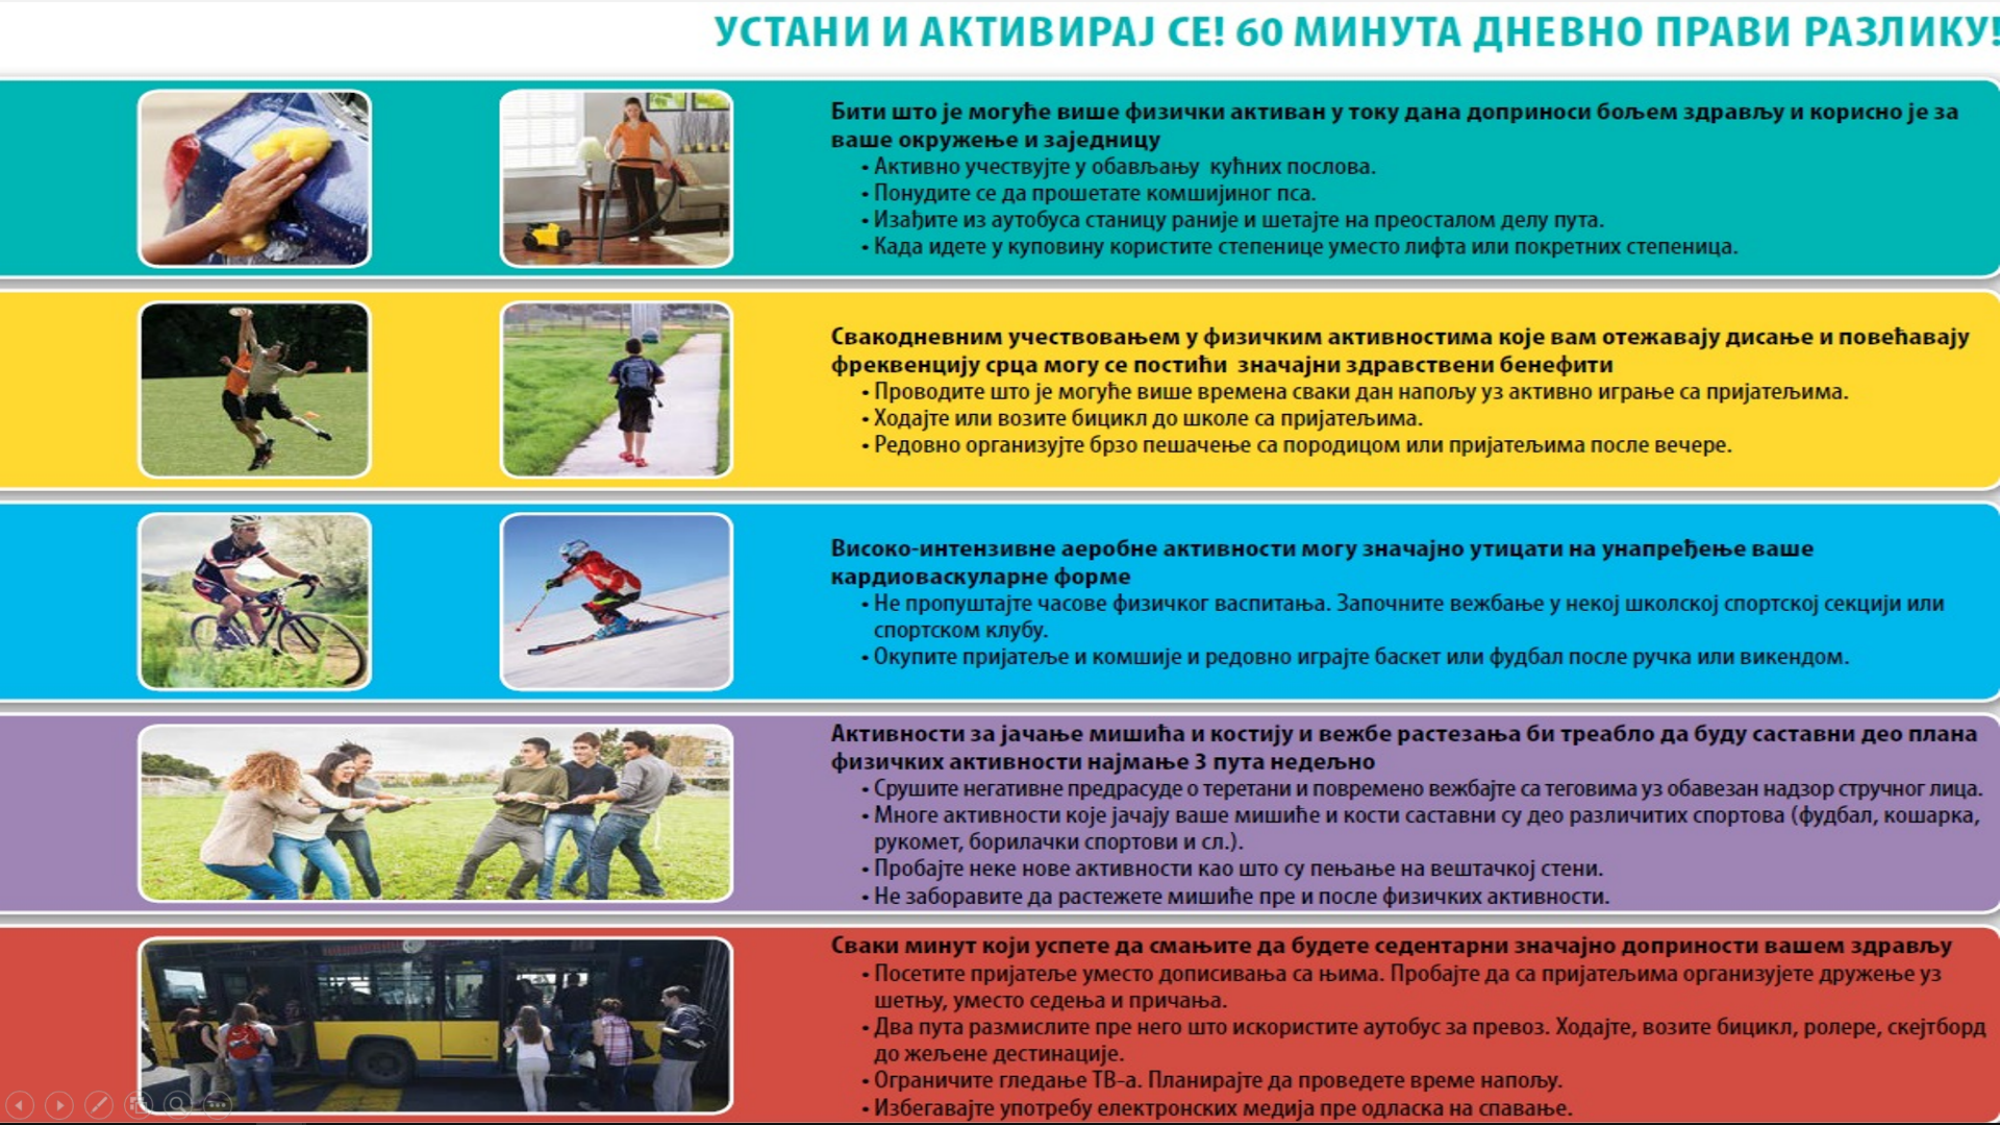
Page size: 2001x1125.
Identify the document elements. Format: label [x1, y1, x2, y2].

picture [837, 573, 843, 584]
picture [1599, 601, 1608, 608]
picture [1435, 652, 1440, 662]
picture [1730, 547, 1746, 555]
picture [1386, 600, 1392, 607]
picture [1262, 546, 1267, 555]
picture [1365, 546, 1375, 555]
picture [1464, 653, 1473, 664]
picture [1377, 544, 1403, 556]
picture [927, 626, 931, 636]
picture [1550, 544, 1559, 555]
picture [986, 655, 994, 662]
picture [498, 511, 734, 692]
picture [847, 572, 869, 587]
picture [1709, 544, 1727, 556]
picture [941, 599, 955, 609]
picture [1227, 544, 1245, 555]
picture [1667, 540, 1706, 557]
picture [1300, 543, 1347, 556]
picture [1259, 653, 1263, 665]
picture [1168, 652, 1172, 666]
picture [1726, 653, 1731, 664]
picture [843, 542, 862, 556]
picture [1015, 624, 1022, 634]
picture [945, 627, 952, 635]
picture [1248, 546, 1259, 556]
picture [1363, 599, 1374, 609]
picture [1322, 652, 1326, 666]
picture [1720, 653, 1725, 664]
picture [878, 595, 885, 609]
picture [1531, 651, 1535, 662]
picture [1761, 601, 1766, 613]
picture [1775, 546, 1780, 555]
picture [1126, 601, 1133, 609]
picture [1144, 546, 1155, 554]
picture [881, 544, 913, 556]
picture [1780, 653, 1791, 662]
picture [1671, 599, 1675, 609]
picture [1859, 600, 1871, 613]
picture [1390, 653, 1399, 662]
picture [1409, 600, 1416, 609]
picture [1574, 652, 1578, 662]
picture [1849, 602, 1857, 611]
picture [897, 628, 904, 638]
picture [0, 0, 2000, 515]
picture [1258, 599, 1270, 611]
picture [1115, 599, 1123, 612]
picture [1831, 654, 1839, 664]
picture [0, 689, 2000, 1125]
picture [1437, 600, 1442, 608]
picture [1002, 626, 1012, 634]
picture [1025, 600, 1029, 612]
picture [1274, 599, 1292, 609]
picture [1636, 654, 1640, 667]
picture [1065, 546, 1071, 554]
picture [1447, 659, 1455, 664]
picture [1095, 602, 1103, 607]
picture [1517, 600, 1528, 612]
picture [1085, 572, 1127, 588]
picture [1479, 600, 1490, 611]
picture [1769, 599, 1780, 609]
picture [1738, 599, 1742, 609]
picture [1176, 601, 1182, 608]
picture [1048, 653, 1053, 665]
picture [1087, 546, 1102, 561]
picture [1643, 654, 1649, 665]
picture [136, 511, 374, 692]
picture [968, 627, 977, 637]
picture [1105, 544, 1117, 553]
picture [1929, 599, 1940, 611]
picture [1212, 543, 1224, 556]
picture [965, 652, 983, 667]
picture [1007, 653, 1016, 664]
picture [1804, 546, 1812, 552]
picture [1405, 654, 1410, 662]
picture [1318, 600, 1323, 609]
picture [1063, 568, 1082, 586]
picture [1231, 652, 1239, 666]
picture [1046, 546, 1054, 552]
picture [1101, 654, 1106, 662]
picture [864, 546, 872, 556]
picture [1201, 599, 1207, 608]
picture [1793, 600, 1801, 611]
picture [1413, 653, 1420, 663]
picture [1454, 546, 1458, 556]
picture [1538, 653, 1561, 663]
picture [917, 600, 922, 612]
picture [1129, 652, 1148, 665]
picture [1465, 601, 1476, 607]
picture [1569, 544, 1596, 556]
picture [1272, 542, 1296, 556]
picture [1423, 654, 1434, 661]
picture [1351, 600, 1358, 612]
picture [1373, 651, 1388, 662]
picture [1727, 601, 1735, 609]
picture [996, 544, 1015, 556]
picture [1074, 653, 1081, 662]
picture [1433, 542, 1452, 559]
picture [892, 652, 897, 663]
picture [1130, 544, 1141, 555]
picture [1811, 598, 1815, 613]
picture [1018, 546, 1029, 555]
picture [885, 654, 890, 663]
picture [1025, 624, 1029, 634]
picture [1018, 652, 1029, 662]
picture [1229, 600, 1238, 612]
picture [919, 544, 935, 556]
picture [997, 598, 1008, 613]
picture [972, 544, 984, 556]
picture [1346, 545, 1355, 558]
picture [955, 627, 959, 638]
picture [1032, 544, 1044, 556]
picture [990, 600, 1000, 609]
picture [1646, 599, 1654, 609]
picture [1220, 654, 1232, 662]
picture [1075, 546, 1085, 552]
picture [988, 547, 995, 553]
picture [1471, 543, 1525, 558]
picture [1583, 600, 1592, 611]
picture [1632, 543, 1666, 557]
picture [1611, 599, 1616, 613]
picture [1132, 602, 1138, 609]
picture [1119, 547, 1127, 553]
picture [916, 652, 924, 661]
picture [1406, 546, 1417, 555]
picture [1551, 600, 1558, 612]
picture [1055, 568, 1060, 581]
picture [1755, 547, 1765, 555]
picture [997, 572, 1022, 588]
picture [1283, 654, 1287, 665]
picture [1617, 655, 1625, 660]
picture [831, 538, 840, 556]
picture [910, 600, 914, 610]
picture [933, 572, 965, 585]
picture [1002, 657, 1008, 667]
picture [962, 627, 973, 634]
picture [1152, 599, 1165, 609]
picture [1783, 546, 1797, 557]
picture [1604, 547, 1610, 557]
picture [1769, 652, 1775, 664]
picture [1395, 600, 1399, 611]
picture [1183, 543, 1210, 556]
picture [1402, 599, 1406, 610]
picture [938, 543, 960, 556]
picture [1518, 651, 1528, 666]
picture [870, 572, 931, 587]
picture [1119, 658, 1128, 664]
picture [1879, 599, 1885, 612]
picture [1168, 546, 1180, 556]
picture [1252, 653, 1256, 664]
picture [1419, 540, 1431, 560]
picture [970, 572, 990, 586]
picture [1611, 543, 1631, 556]
picture [1629, 600, 1641, 612]
picture [906, 626, 911, 640]
picture [1032, 626, 1040, 637]
picture [1054, 601, 1064, 611]
picture [1794, 653, 1798, 664]
picture [1527, 543, 1547, 555]
picture [1025, 573, 1045, 585]
picture [970, 600, 988, 612]
picture [1307, 652, 1318, 664]
picture [1503, 600, 1511, 609]
